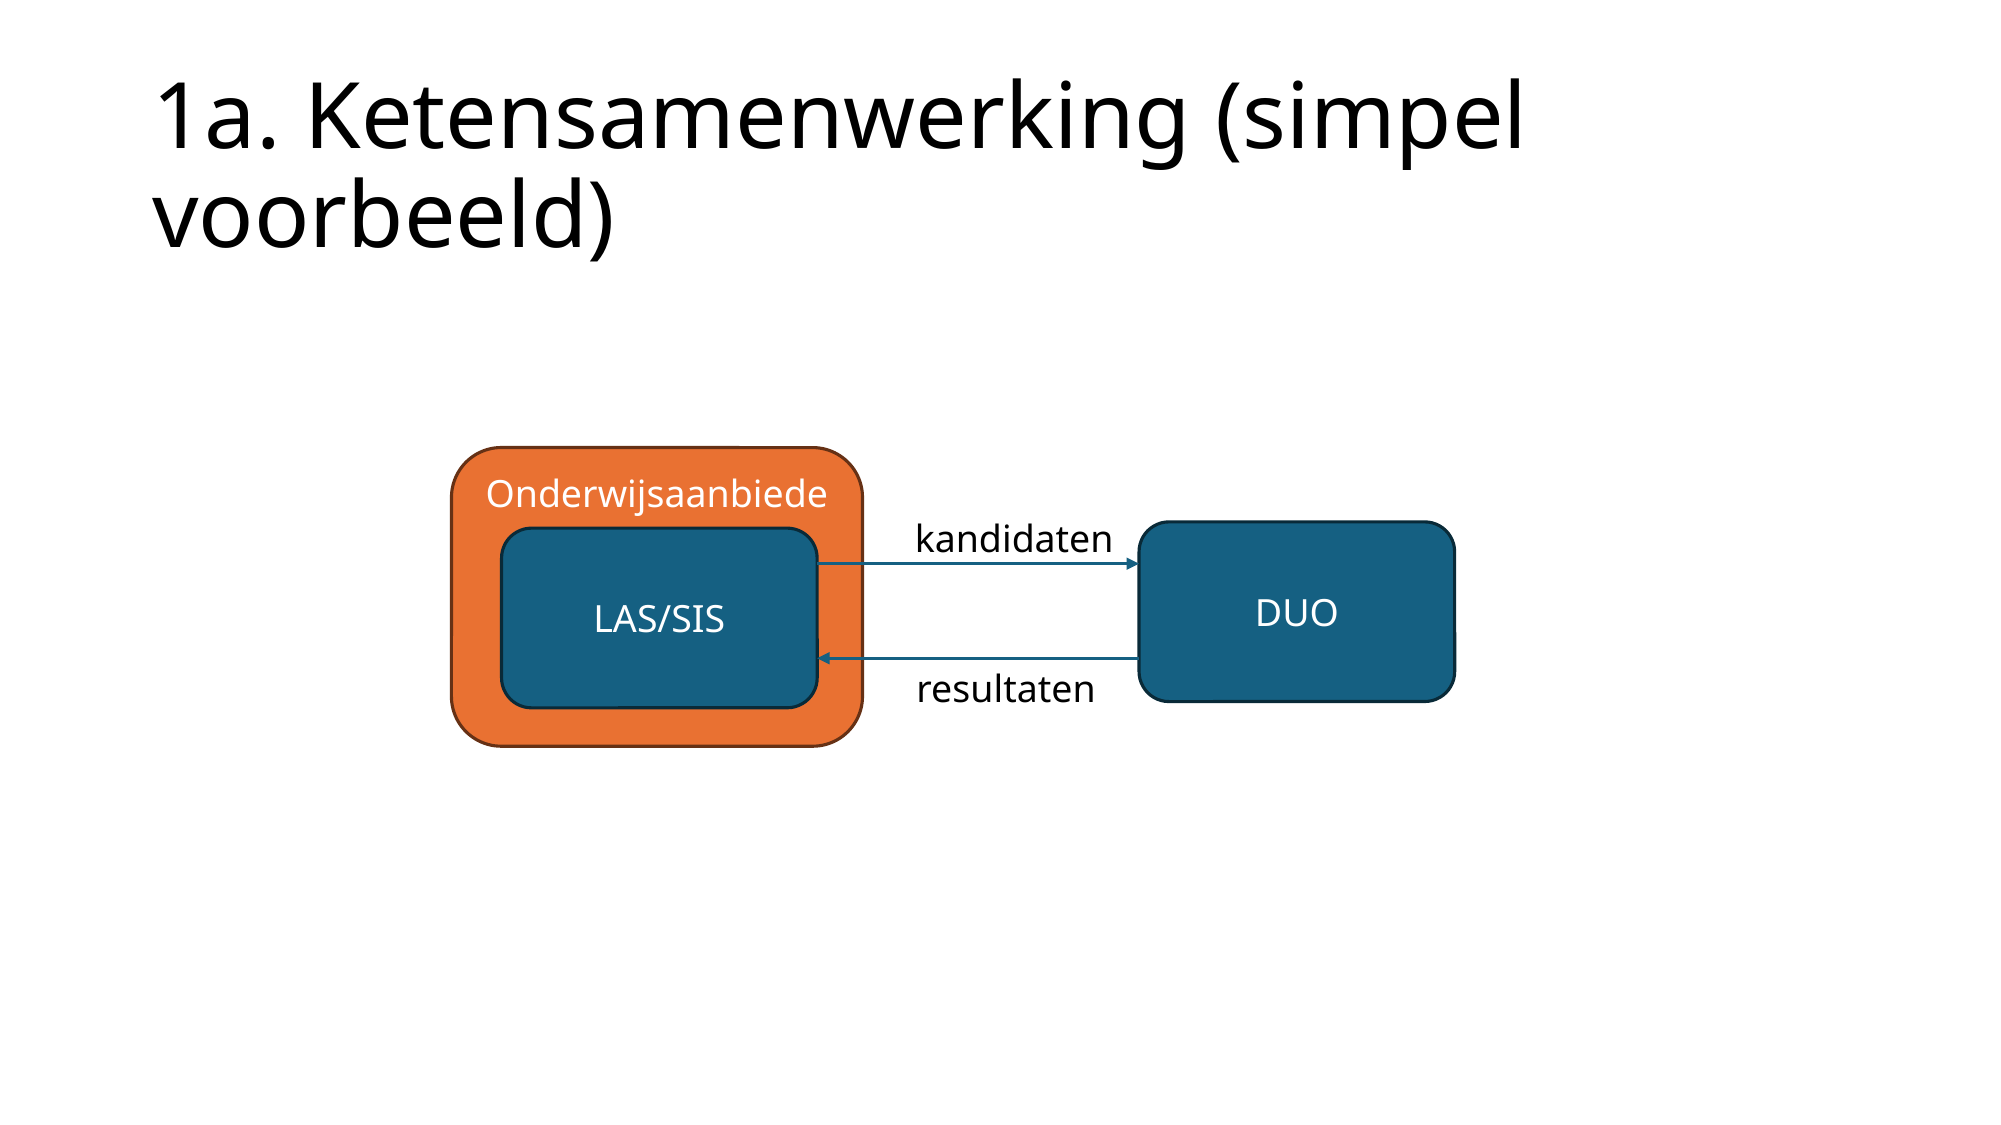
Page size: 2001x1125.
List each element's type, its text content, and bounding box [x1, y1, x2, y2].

text_box LAS/SIS [499, 526, 819, 710]
text_box resultaten [901, 657, 1141, 718]
title 1a. Ketensamenwerking (simpel voorbeeld) [137, 59, 1863, 278]
text_box Onderwijsaanbieder [449, 445, 865, 748]
text_box kandidaten [899, 507, 1139, 563]
text_box DUO [1137, 520, 1457, 704]
